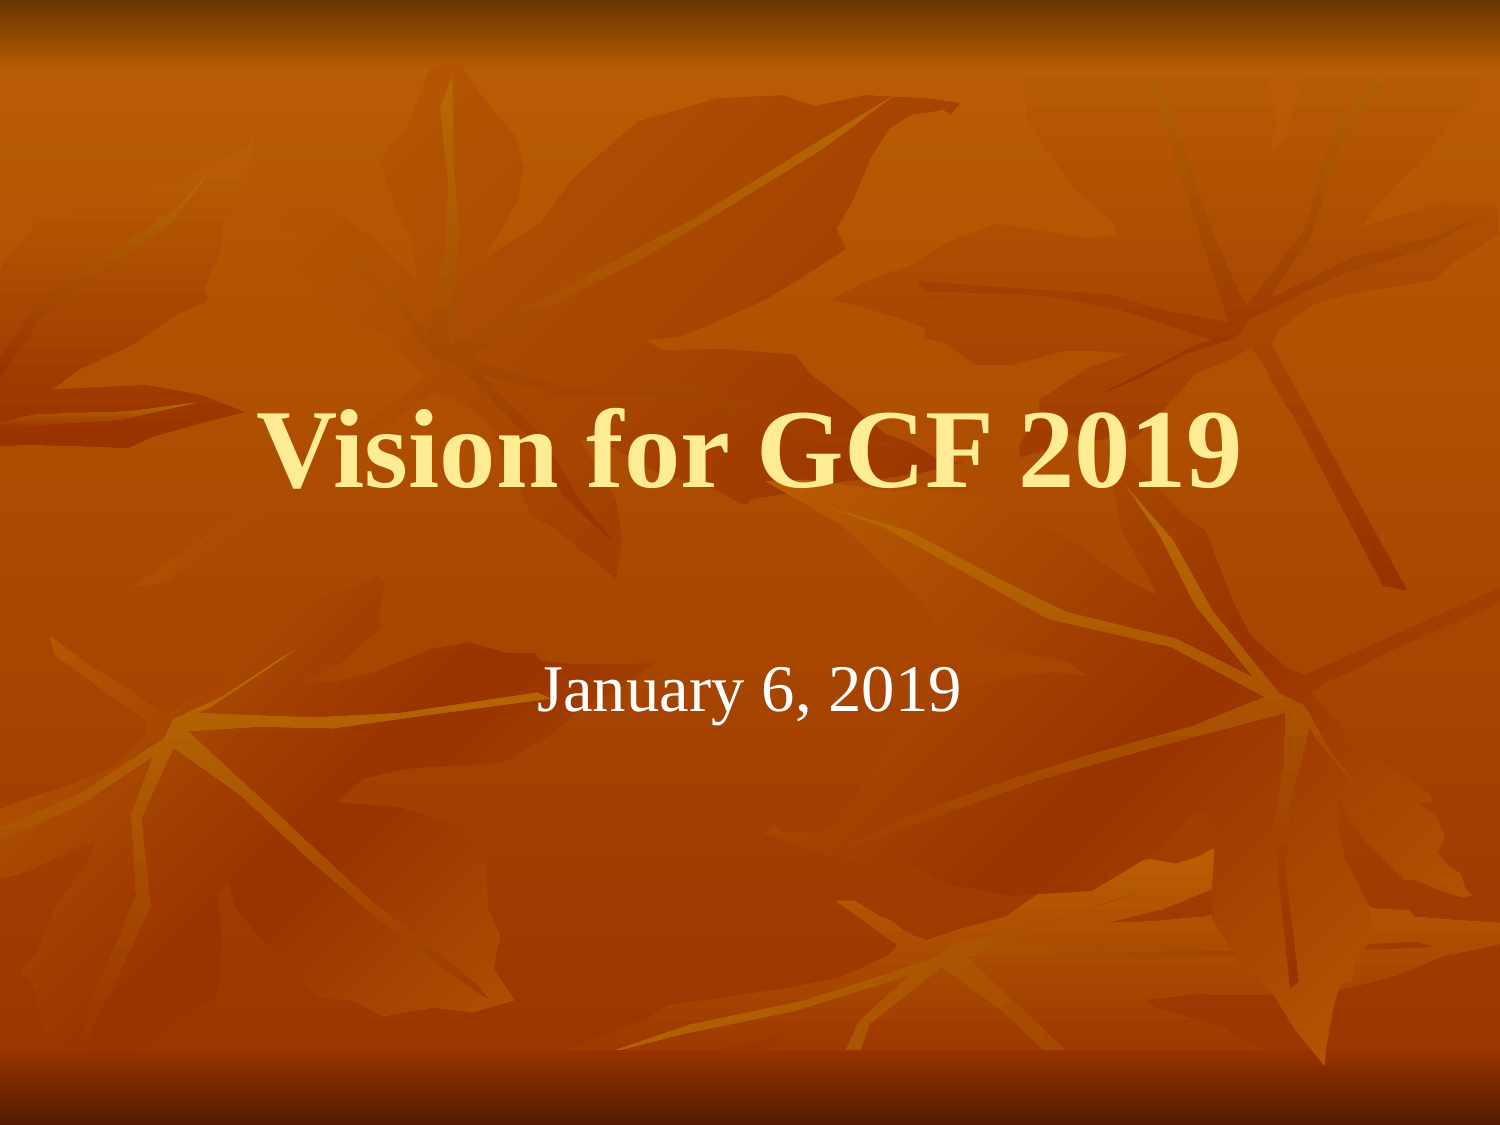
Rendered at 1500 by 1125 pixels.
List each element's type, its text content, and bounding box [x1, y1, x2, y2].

title Vision for GCF 2019 [112, 299, 1388, 585]
subtitle January 6, 2019 [225, 637, 1275, 925]
